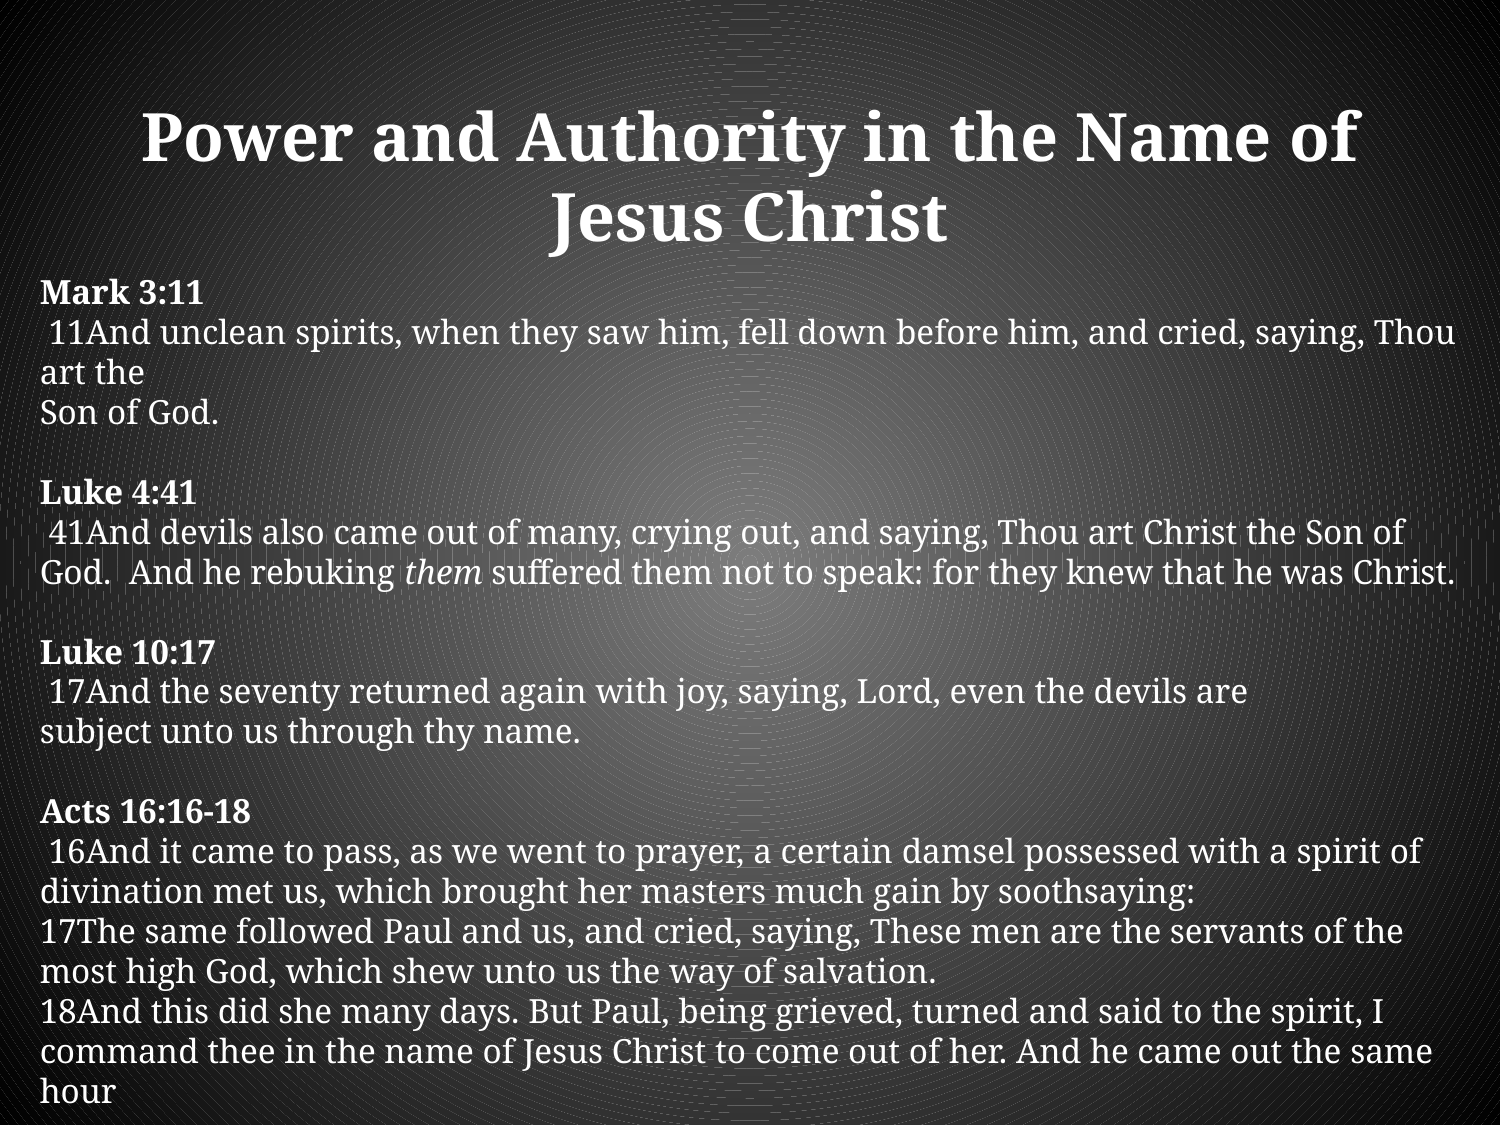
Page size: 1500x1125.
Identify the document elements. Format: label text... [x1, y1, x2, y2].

text_box Power and Authority in the Name of Jesus Christ [112, 87, 1388, 263]
text_box Mark 3:11 11And unclean spirits, when they saw him, fell down before him, and cried, saying, Thou art the Son of God. Luke 4:41 41And devils also came out of many, crying out, and saying, Thou art Christ the Son of God. And he rebuking them suffered them not to speak: for they knew that he was Christ. Luke 10:17 17And the seventy returned again with joy, saying, Lord, even the devils are subject unto us through thy name. Acts 16:16-18 16And it came to pass, as we went to prayer, a certain damsel possessed with a spirit of divination met us, which brought her masters much gain by soothsaying: 17The same followed Paul and us, and cried, saying, These men are the servants of the most high God, which shew unto us the way of salvation. 18And this did she many days. But Paul, being grieved, turned and said to the spirit, I command thee in the name of Jesus Christ to come out of her. And he came out the same hour [24, 264, 1475, 1118]
